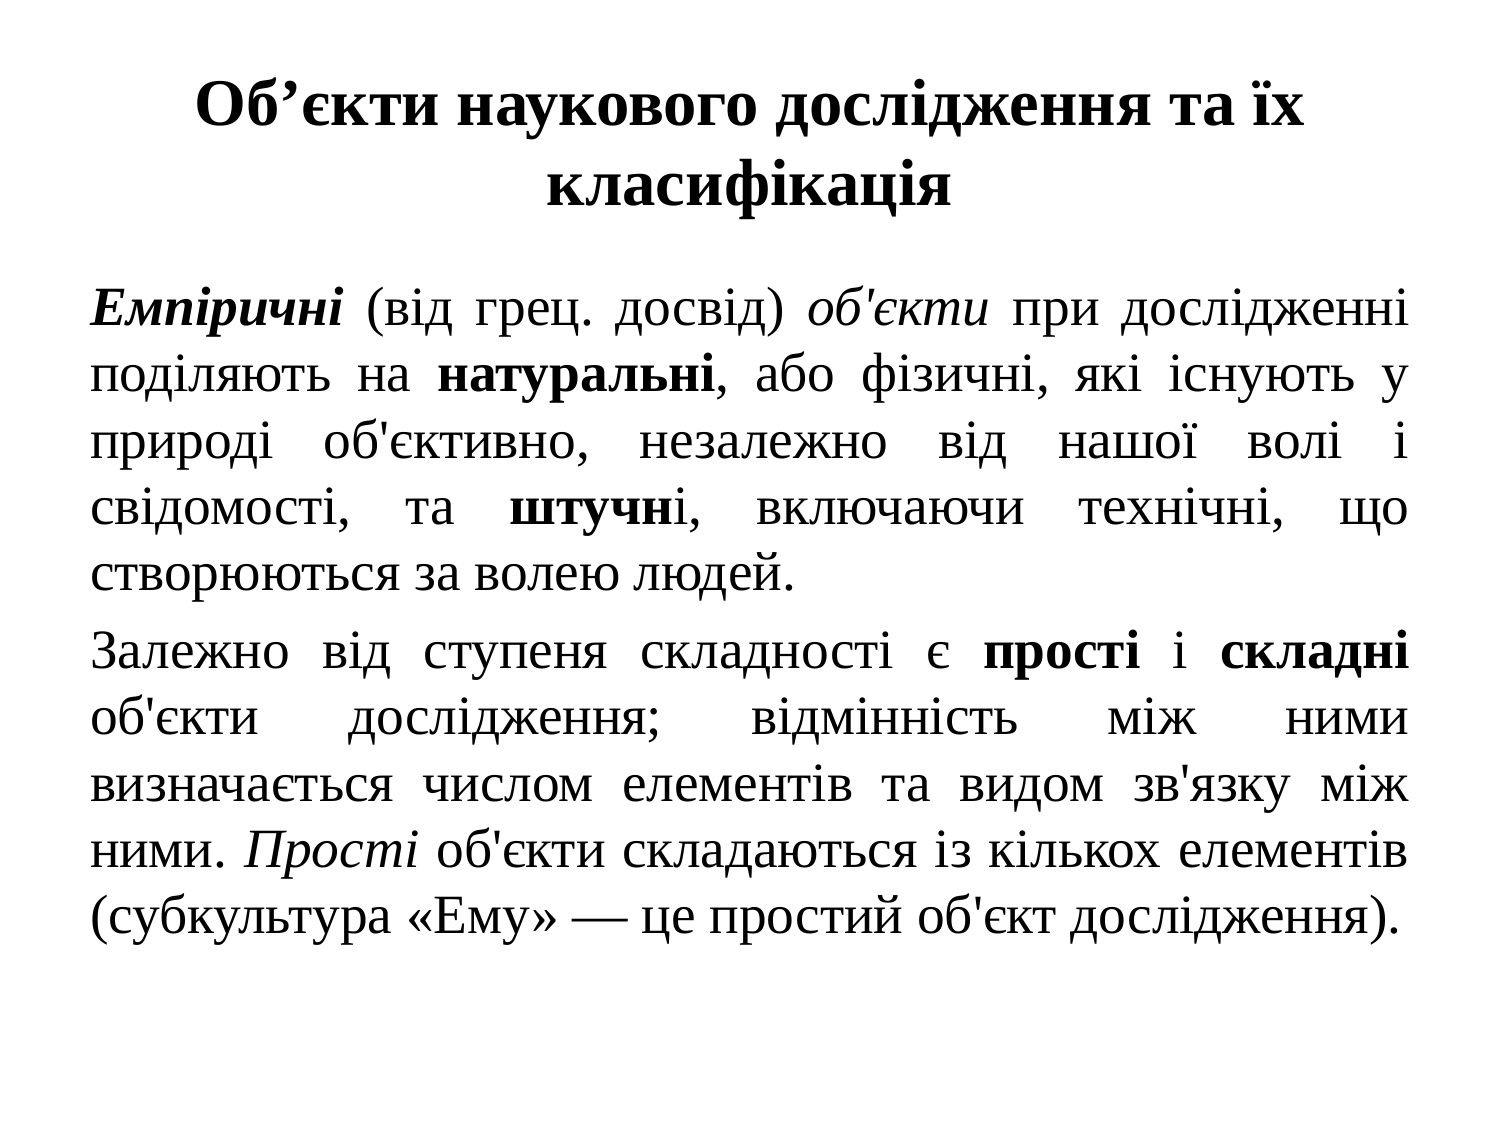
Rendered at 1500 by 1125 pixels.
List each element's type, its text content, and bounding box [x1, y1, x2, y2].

list Емпіричні (від грец. досвід) об'єкти при дослідженні поділяють на натуральні, або фізичні, які існують у природі об'єктивно, незалежно від нашої волі і свідомості, та штучні, включаючи технічні, що створюються за волею людей. Залежно від ступеня складності є прості і складні об'єкти дослідження; відмінність між ними визначається числом елементів та видом зв'язку між ними. Прості об'єкти складаються із кількох елементів (субкультура «Ему» — це простий об'єкт дослідження). [75, 262, 1425, 1005]
title Об’єкти наукового дослідження та їх класифікація [75, 45, 1425, 233]
